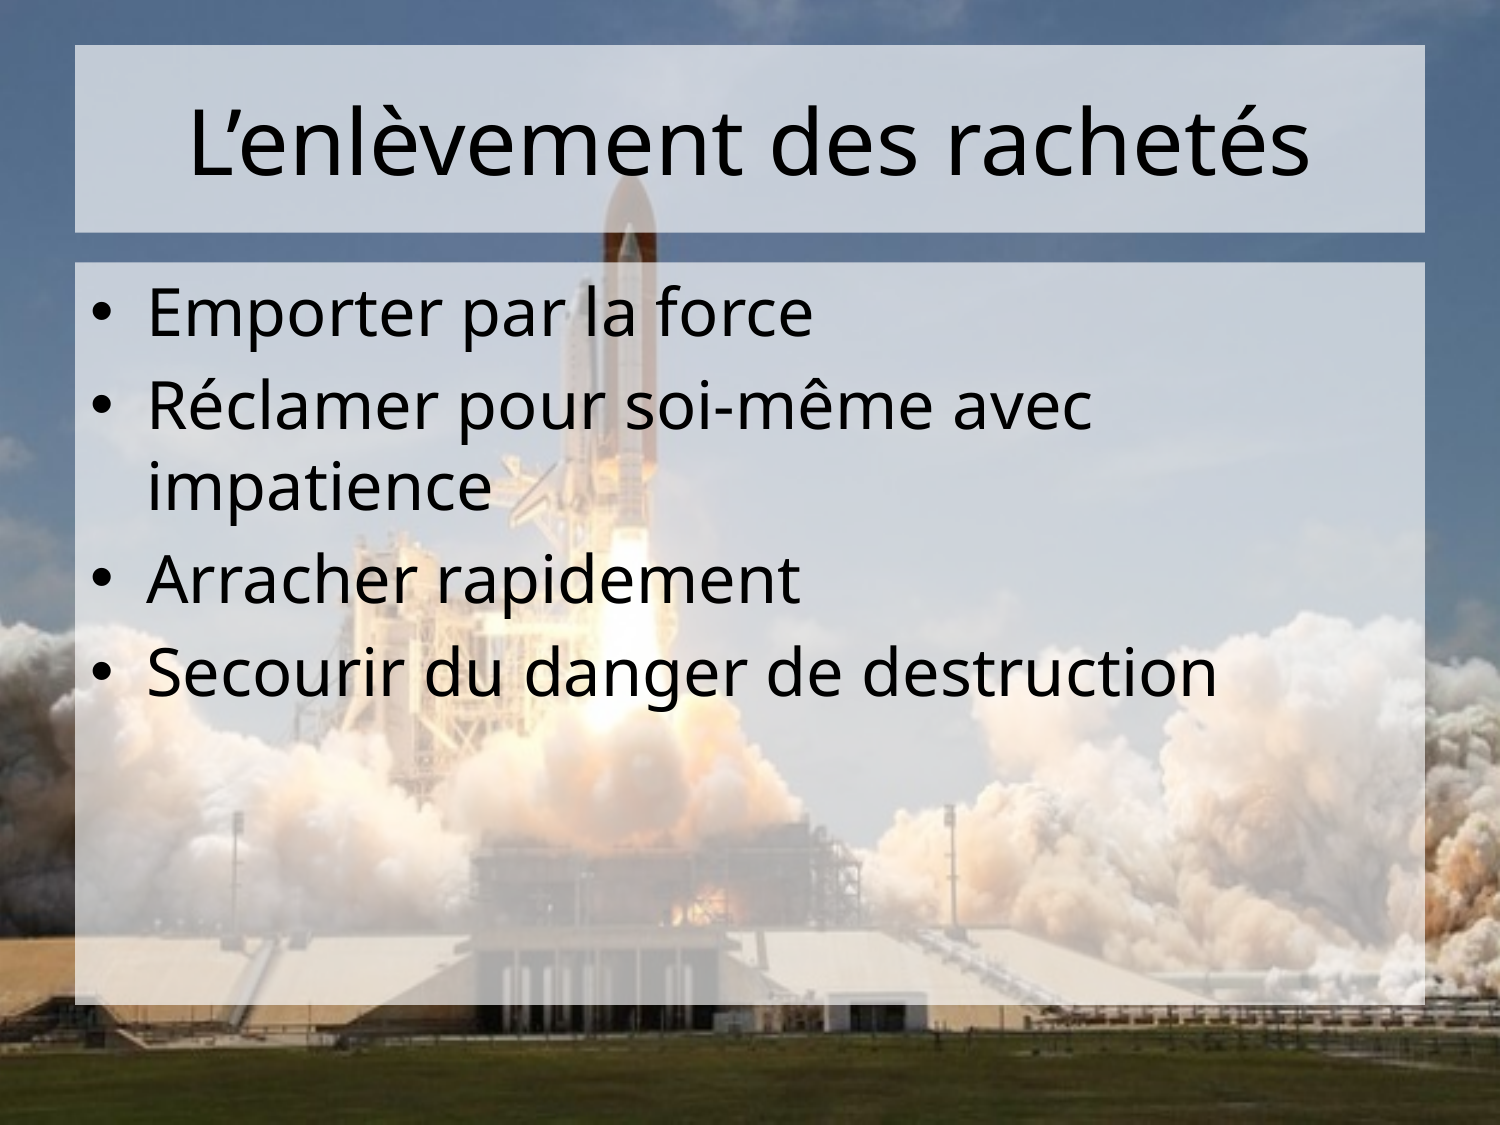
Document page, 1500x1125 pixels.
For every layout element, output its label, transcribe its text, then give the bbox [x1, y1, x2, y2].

picture [0, 0, 1500, 1125]
list Emporter par la force Réclamer pour soi-même avec impatience Arracher rapidement Secourir du danger de destruction [75, 262, 1425, 1005]
title L’enlèvement des rachetés [75, 45, 1425, 233]
